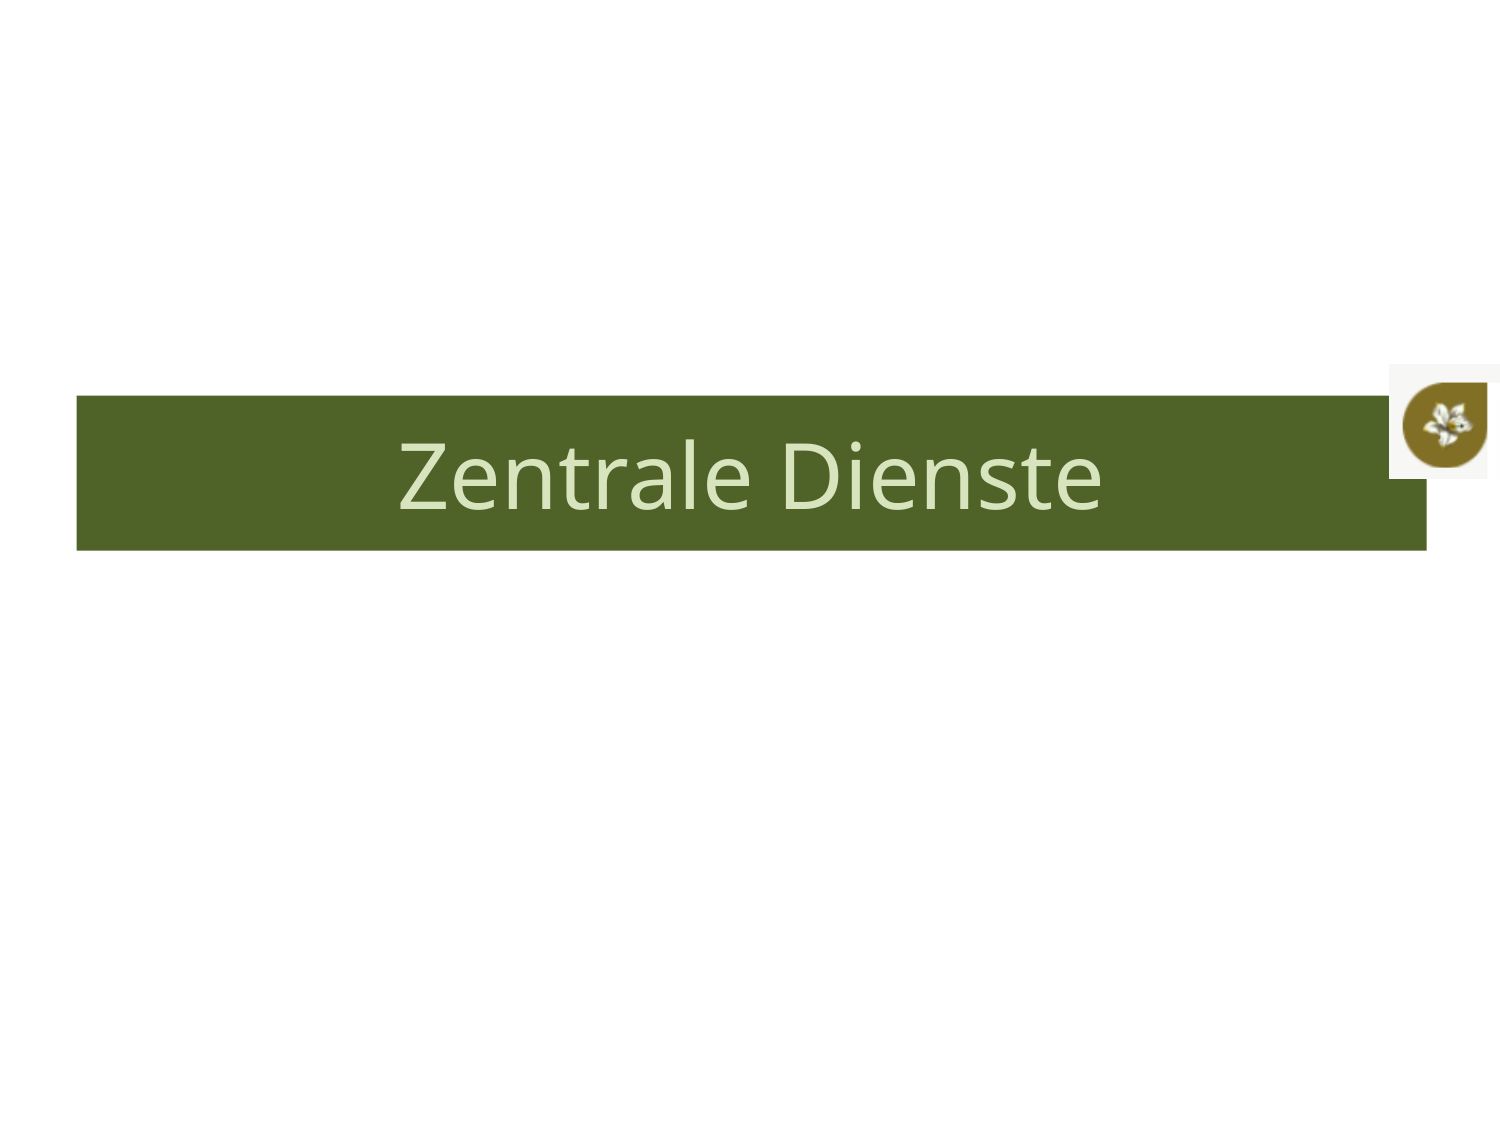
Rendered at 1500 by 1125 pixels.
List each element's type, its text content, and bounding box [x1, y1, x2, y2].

picture [1388, 364, 1500, 480]
text_box Zentrale Dienste [76, 395, 1427, 551]
